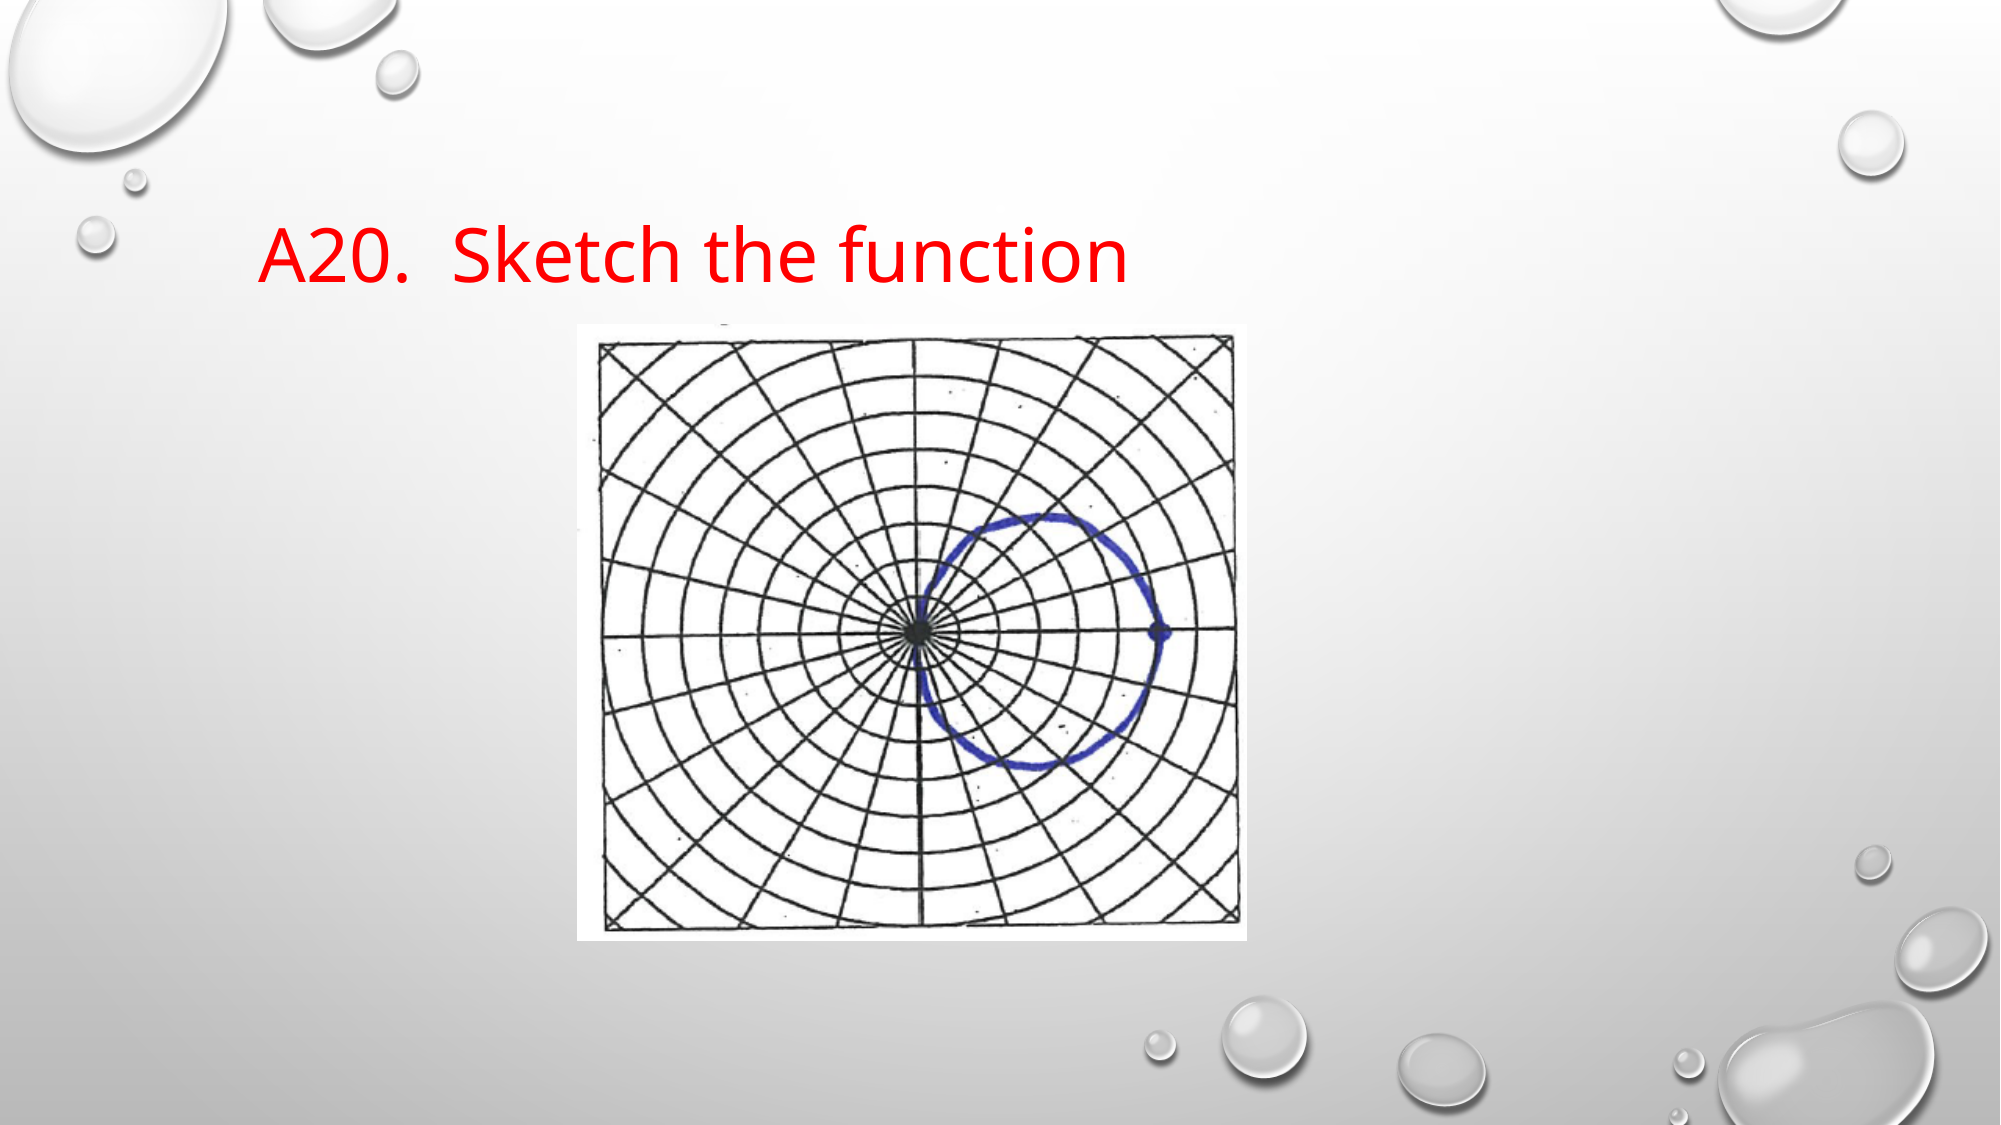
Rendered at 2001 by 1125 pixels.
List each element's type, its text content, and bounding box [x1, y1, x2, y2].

title A20. Sketch the function [243, 127, 1717, 390]
picture [0, 0, 2000, 1125]
